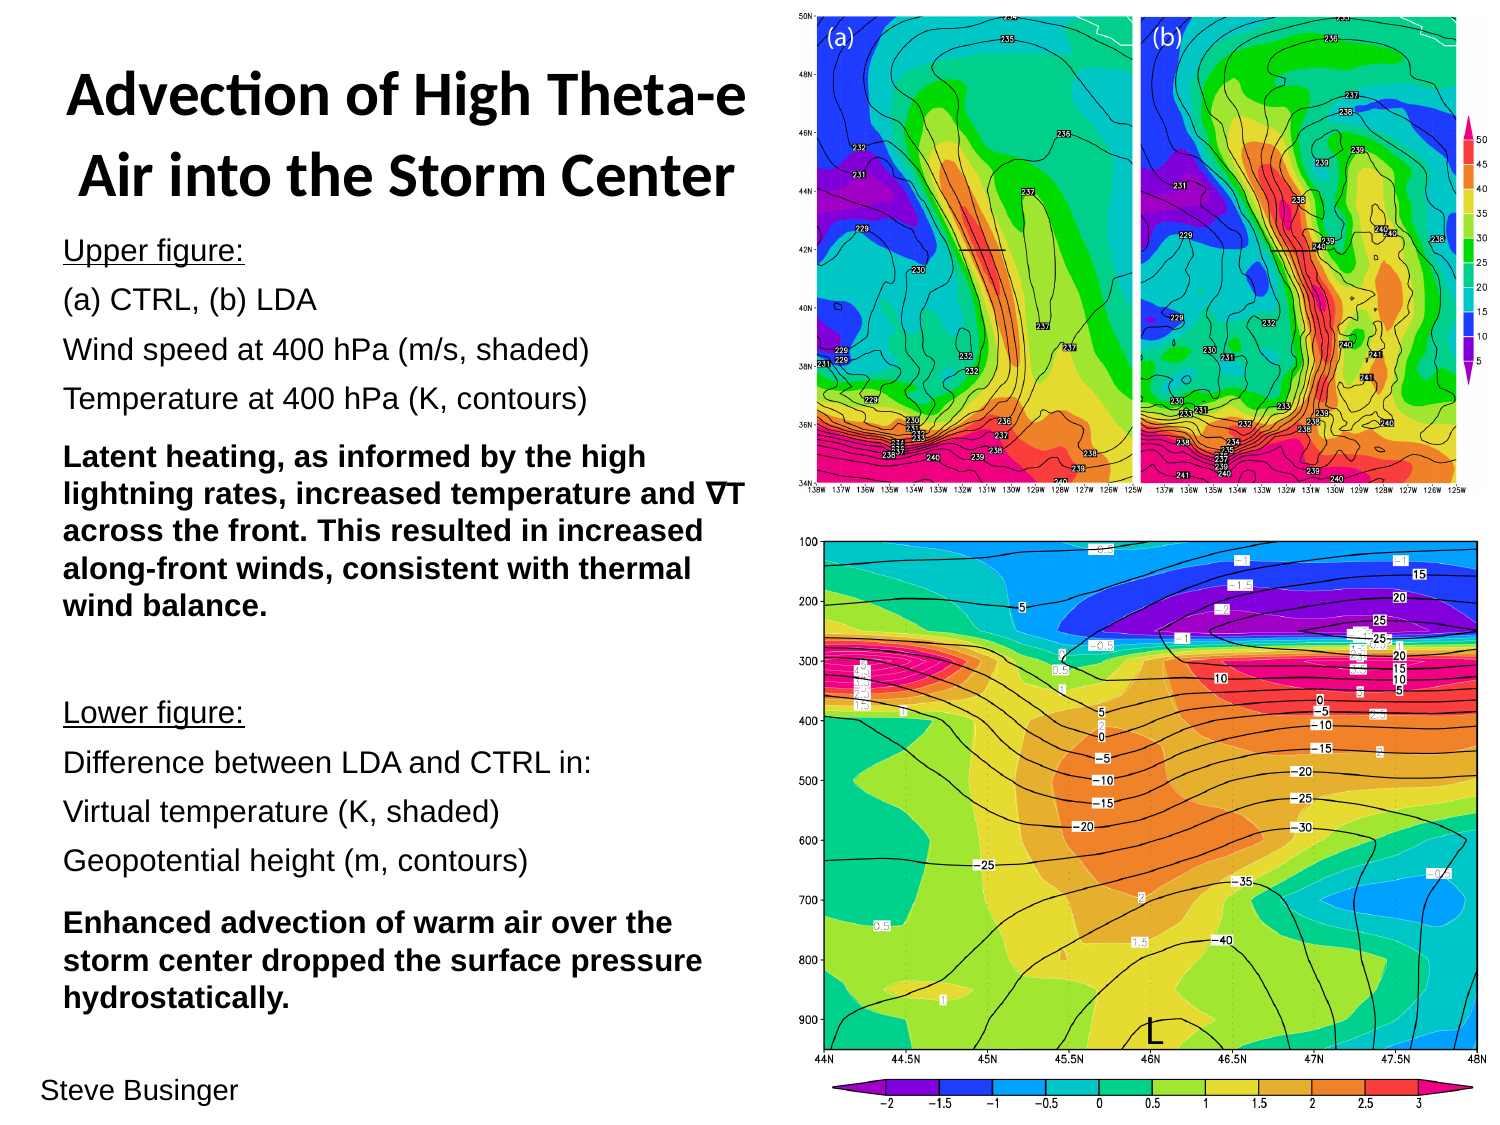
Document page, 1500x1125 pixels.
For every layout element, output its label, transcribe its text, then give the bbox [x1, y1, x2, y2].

text_box Upper figure: (a) CTRL, (b) LDA Wind speed at 400 hPa (m/s, shaded) Temperature at 400 hPa (K, contours) Latent heating, as informed by the high lightning rates, increased temperature and ∇T across the front. This resulted in increased along-front winds, consistent with thermal wind balance. Lower figure: Difference between LDA and CTRL in: Virtual temperature (K, shaded) Geopotential height (m, contours) Enhanced advection of warm air over the storm center dropped the surface pressure hydrostatically. [63, 230, 750, 1013]
text_box Steve Businger [25, 1064, 254, 1115]
title Advection of High Theta-e Air into the Storm Center [24, 39, 790, 217]
picture [799, 537, 1486, 1108]
picture [799, 12, 1487, 494]
